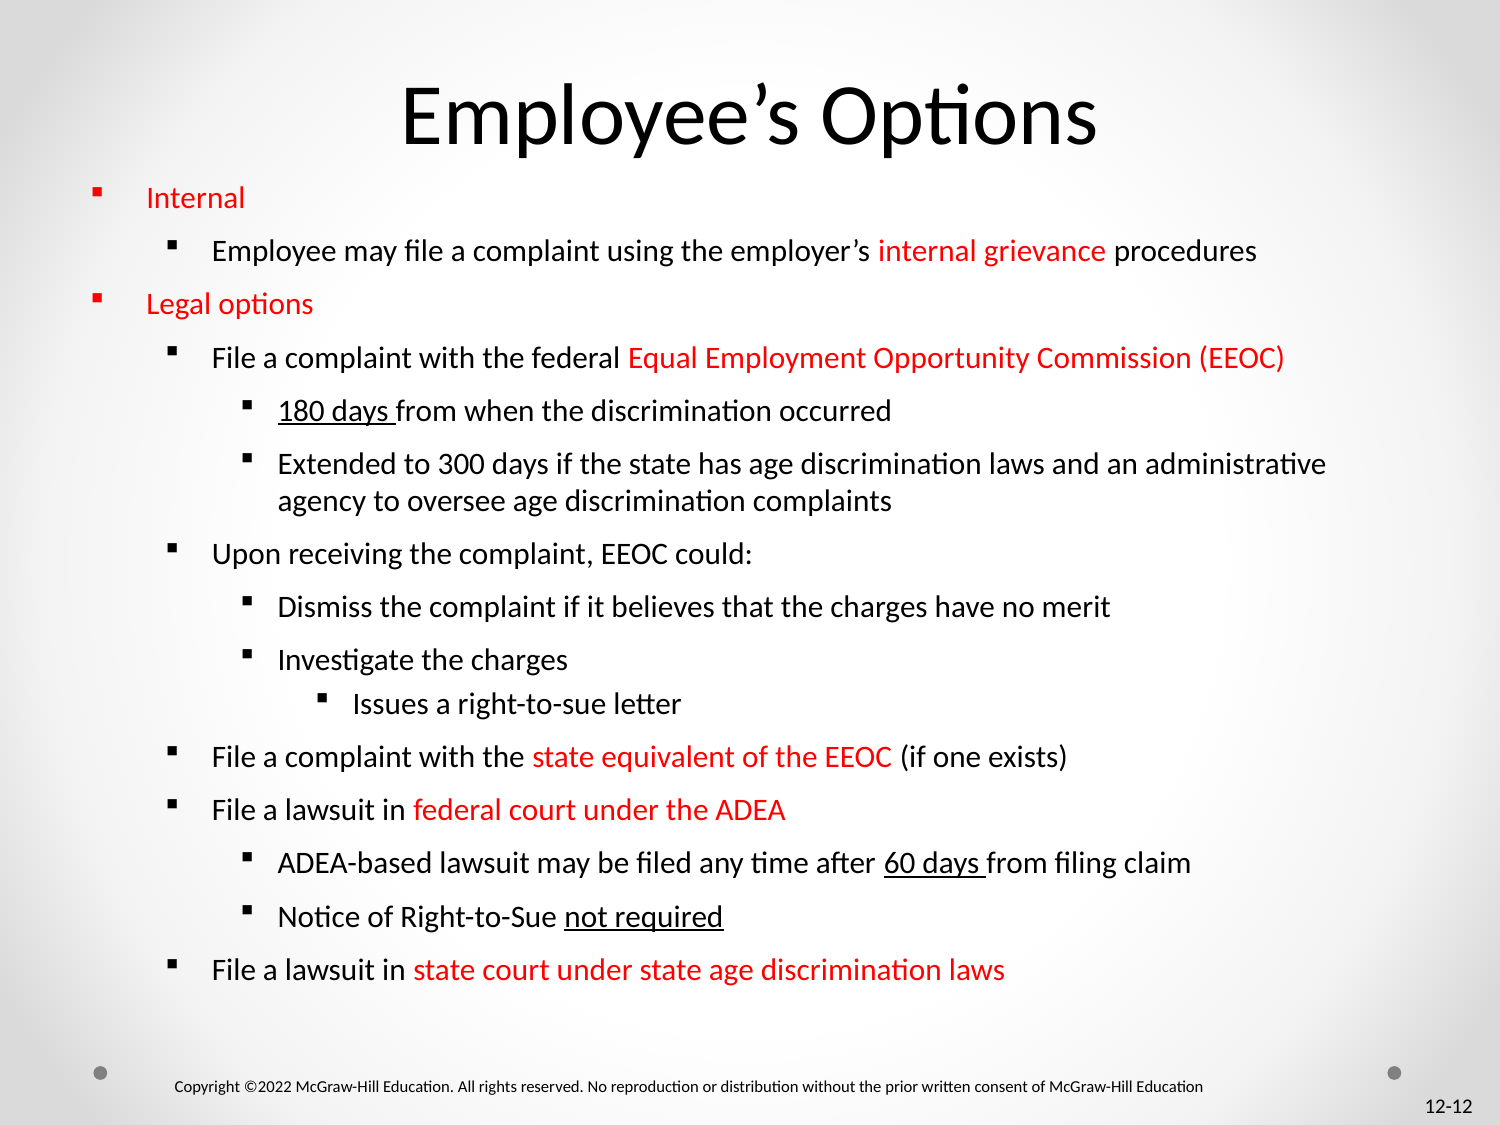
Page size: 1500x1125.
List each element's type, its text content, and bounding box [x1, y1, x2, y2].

picture [0, 0, 1500, 1125]
list Internal Employee may file a complaint using the employer’s internal grievance procedures Legal options File a complaint with the federal Equal Employment Opportunity Commission (EEOC) 180 days from when the discrimination occurred Extended to 300 days if the state has age discrimination laws and an administrative agency to oversee age discrimination complaints Upon receiving the complaint, EEOC could: Dismiss the complaint if it believes that the charges have no merit Investigate the charges Issues a right-to-sue letter File a complaint with the state equivalent of the EEOC (if one exists) File a lawsuit in federal court under the ADEA ADEA-based lawsuit may be filed any time after 60 days from filing claim Notice of Right-to-Sue not required File a lawsuit in state court under state age discrimination laws [74, 169, 1426, 1014]
title Employee’s Options [74, 42, 1426, 169]
